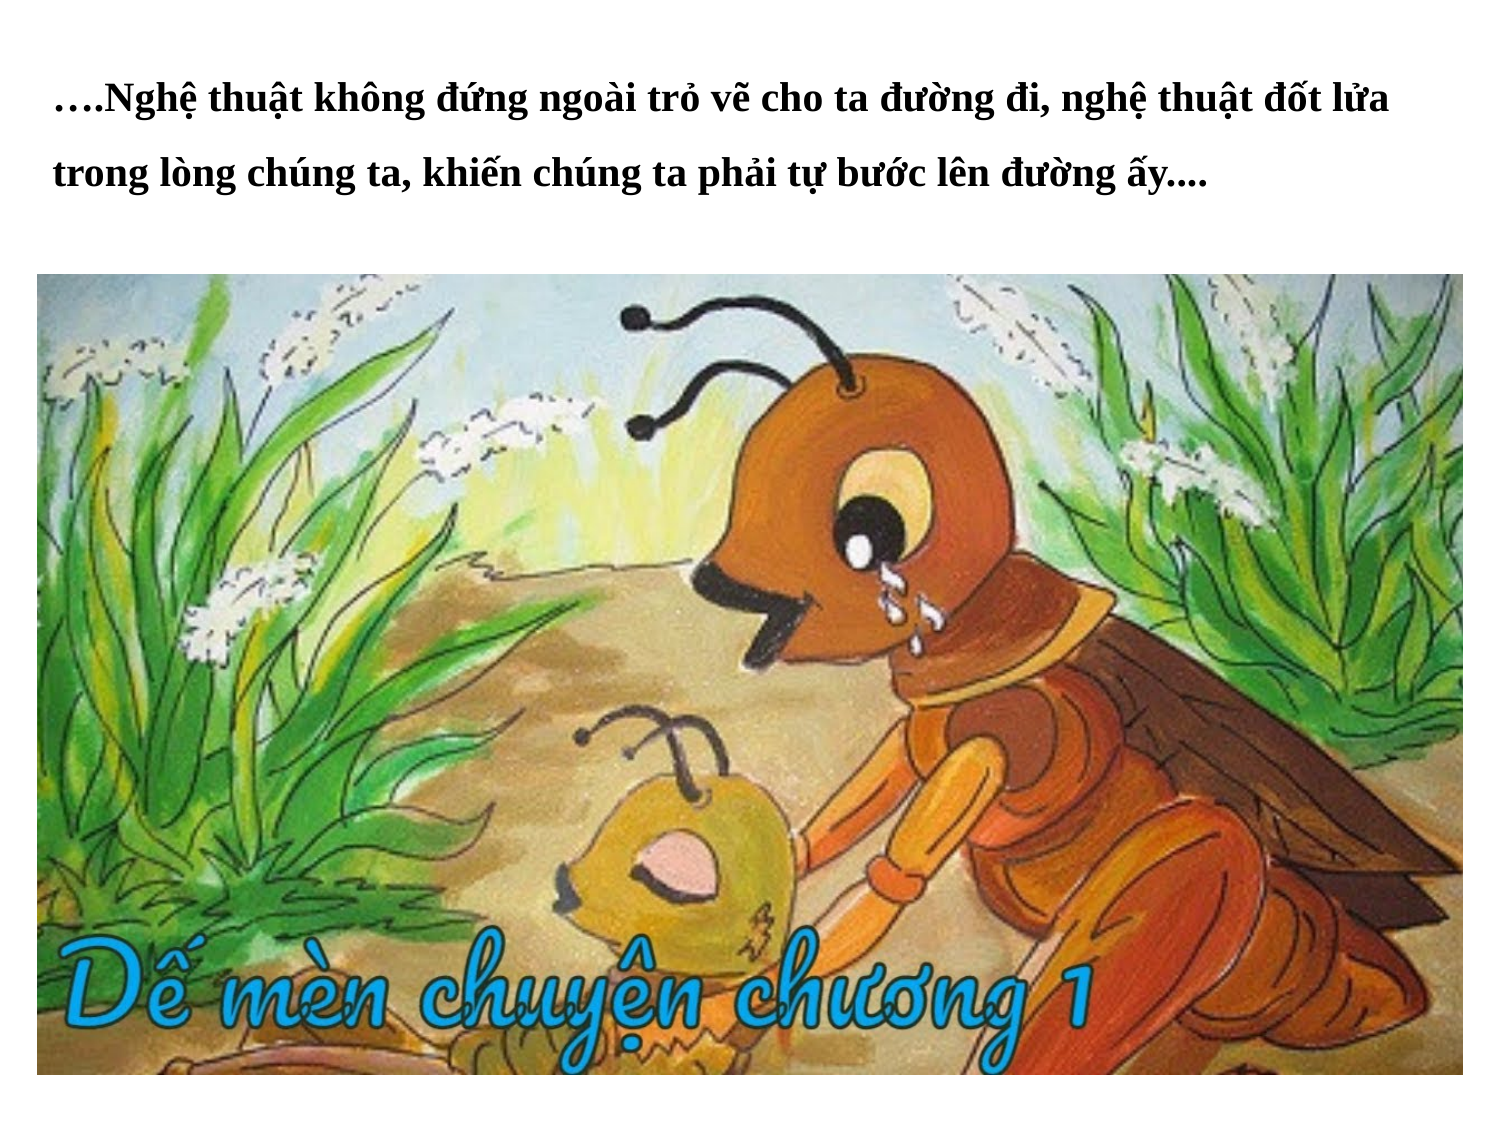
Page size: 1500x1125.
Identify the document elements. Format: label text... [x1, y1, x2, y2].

picture [37, 274, 1463, 1076]
text_box ….Nghệ thuật không đứng ngoài trỏ vẽ cho ta đường đi, nghệ thuật đốt lửa trong lòng chúng ta, khiến chúng ta phải tự bước lên đường ấy.... [37, 37, 1450, 203]
